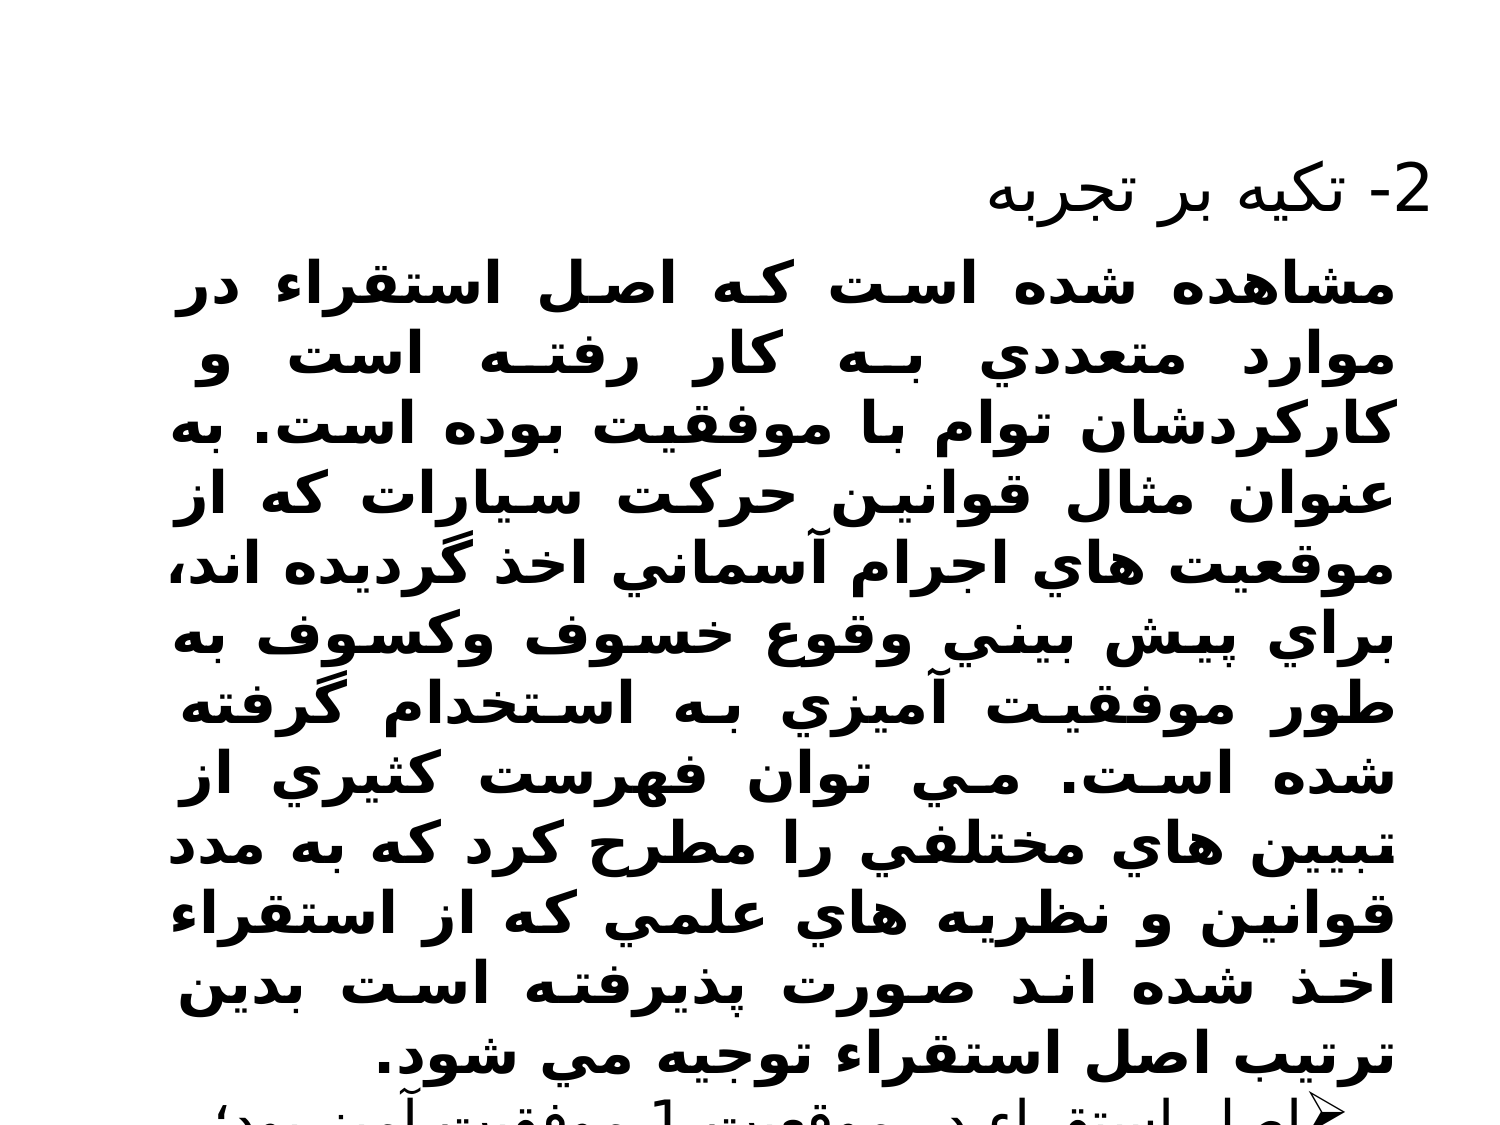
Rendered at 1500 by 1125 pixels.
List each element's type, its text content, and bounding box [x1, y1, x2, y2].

text_box 2- تكيه بر تجربه [862, 137, 1450, 233]
text_box مشاهده شده است كه اصل استقراء در موارد متعددي به كار رفته است و كاركردشان توام با موفقيت بوده است. به عنوان مثال قوانين حركت سيارات كه از موقعيت هاي اجرام آسماني اخذ گرديده اند، براي پيش بيني وقوع خسوف وكسوف به طور موفقيت آميزي به استخدام گرفته شده است. مي توان فهرست كثيري از تبيين هاي مختلفي را مطرح كرد كه به مدد قوانين و نظريه هاي علمي كه از استقراء اخذ شده اند صورت پذيرفته است بدين ترتيب اصل استقراء توجيه مي شود. اصل استقراء در موقعيت 1 موفقيت آميز بود؛ اصل استقراء در موقيعت 2 موفقيت اميز بود؛ اصل استقراء هميشه موفقيت آميز است. [149, 237, 1413, 1125]
